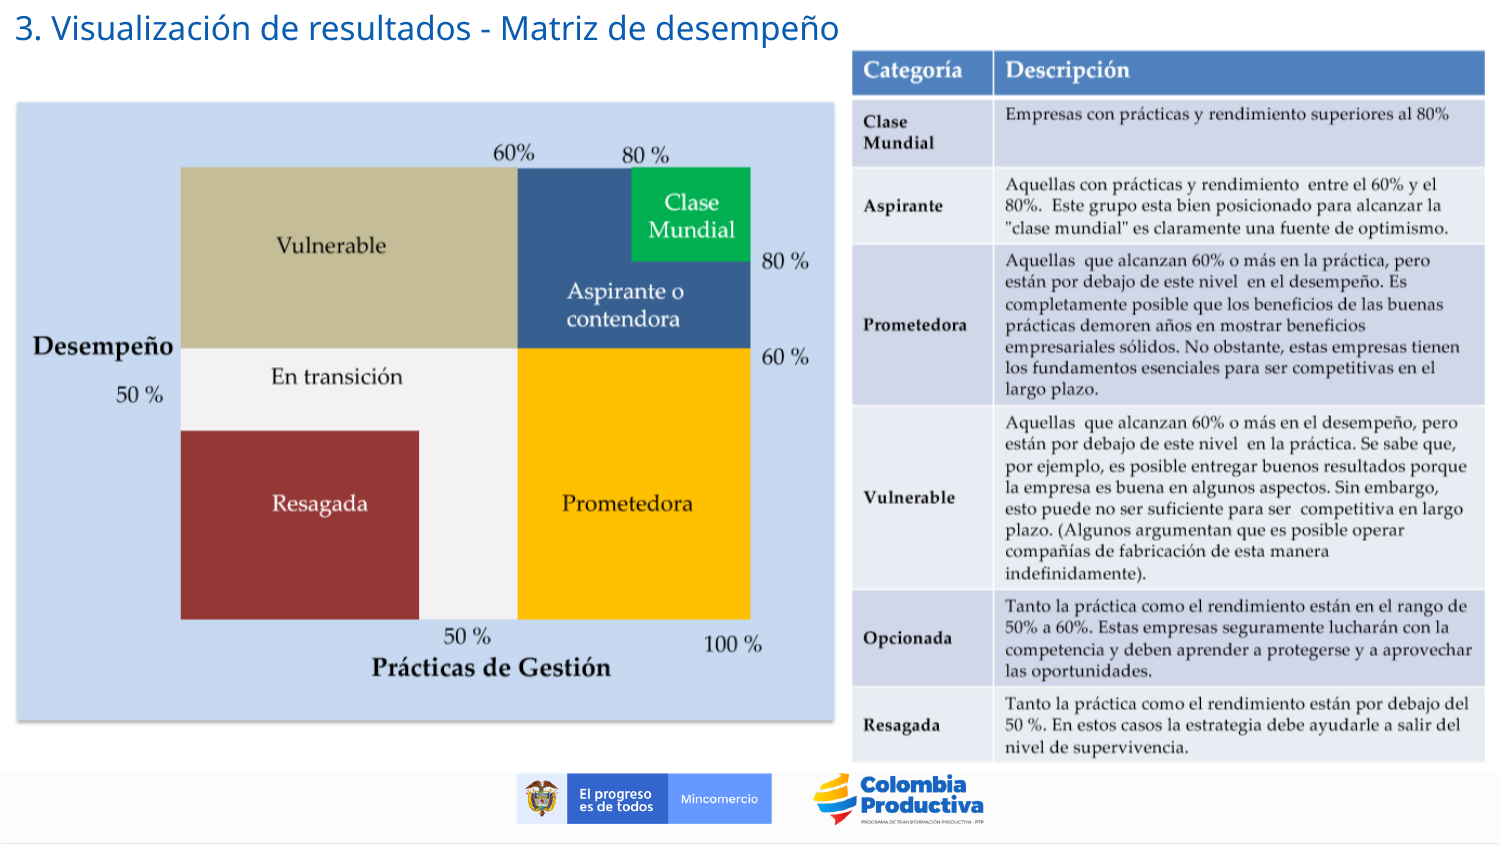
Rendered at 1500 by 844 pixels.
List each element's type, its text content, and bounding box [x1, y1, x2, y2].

text_box 3. Visualización de resultados - Matriz de desempeño [0, 0, 1287, 41]
picture [0, 42, 1500, 826]
